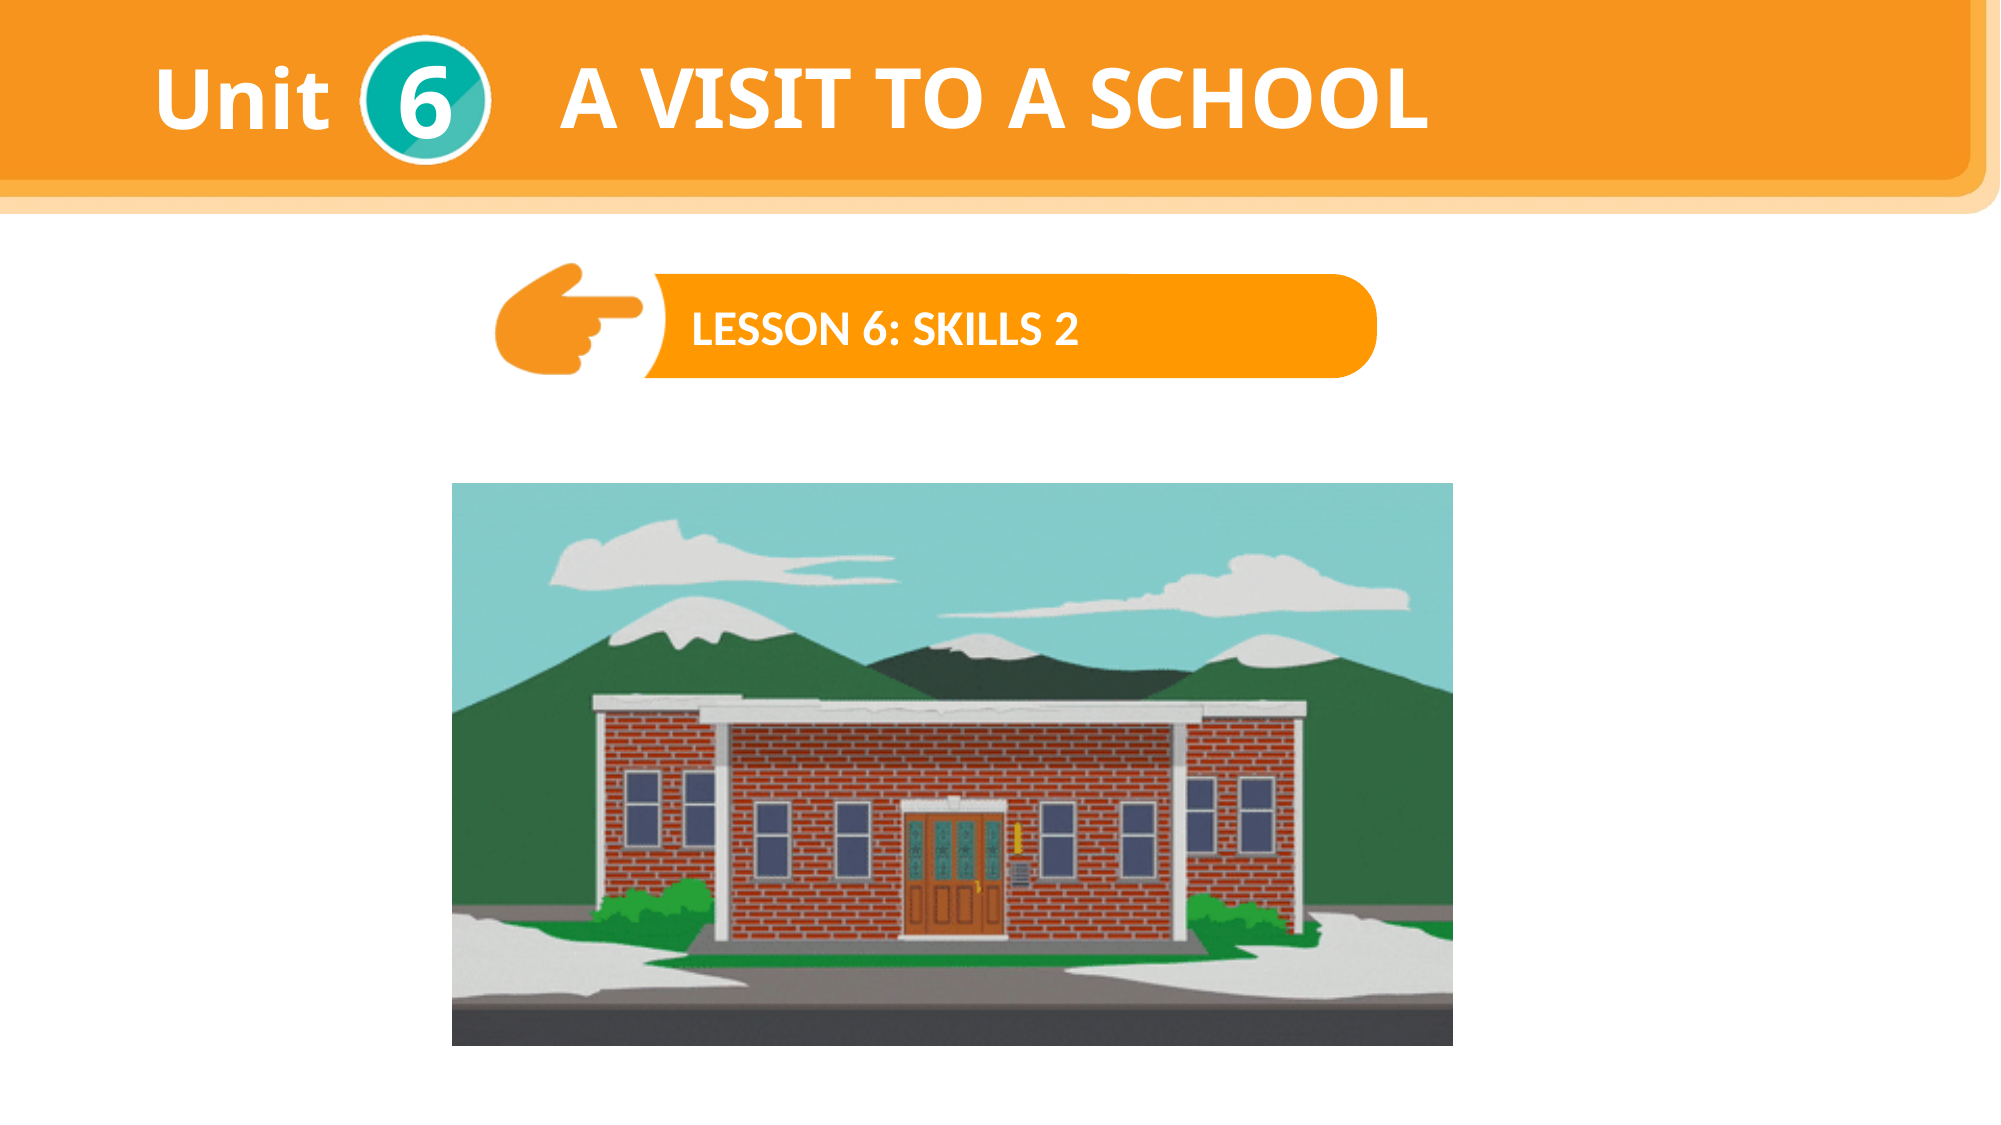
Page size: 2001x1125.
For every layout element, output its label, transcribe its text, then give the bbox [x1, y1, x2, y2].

picture [0, 0, 2000, 424]
text_box [681, 273, 1365, 288]
picture [452, 483, 1453, 1047]
text_box LESSON 6: SKILLS 2 [681, 288, 1426, 364]
text_box [681, 364, 1365, 379]
